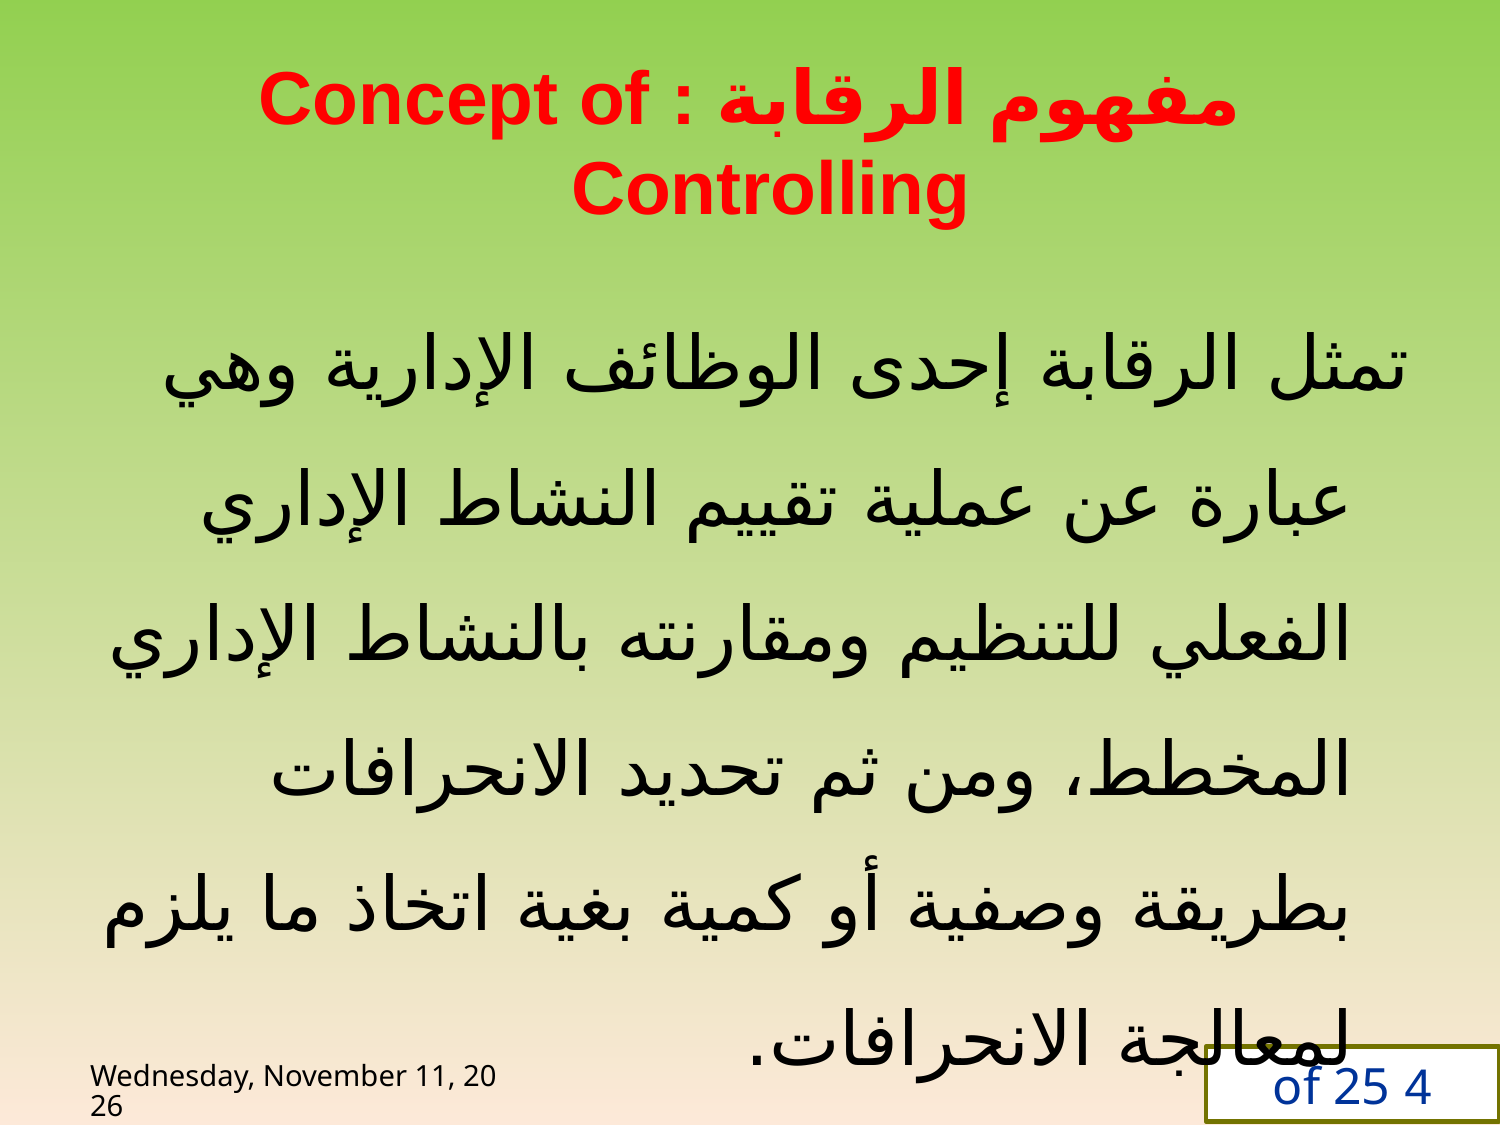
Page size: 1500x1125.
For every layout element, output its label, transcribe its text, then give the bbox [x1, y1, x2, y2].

title مفهوم الرقابة : Concept of Controlling [74, 45, 1426, 234]
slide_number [74, 1029, 514, 1106]
list تمثل الرقابة إحدى الوظائف الإدارية وهي عبارة عن عملية تقييم النشاط الإداري الفعلي للتنظيم ومقارنته بالنشاط الإداري المخطط، ومن ثم تحديد الانحرافات بطريقة وصفية أو كمية بغية اتخاذ ما يلزم لمعالجة الانحرافات. [74, 262, 1426, 1006]
